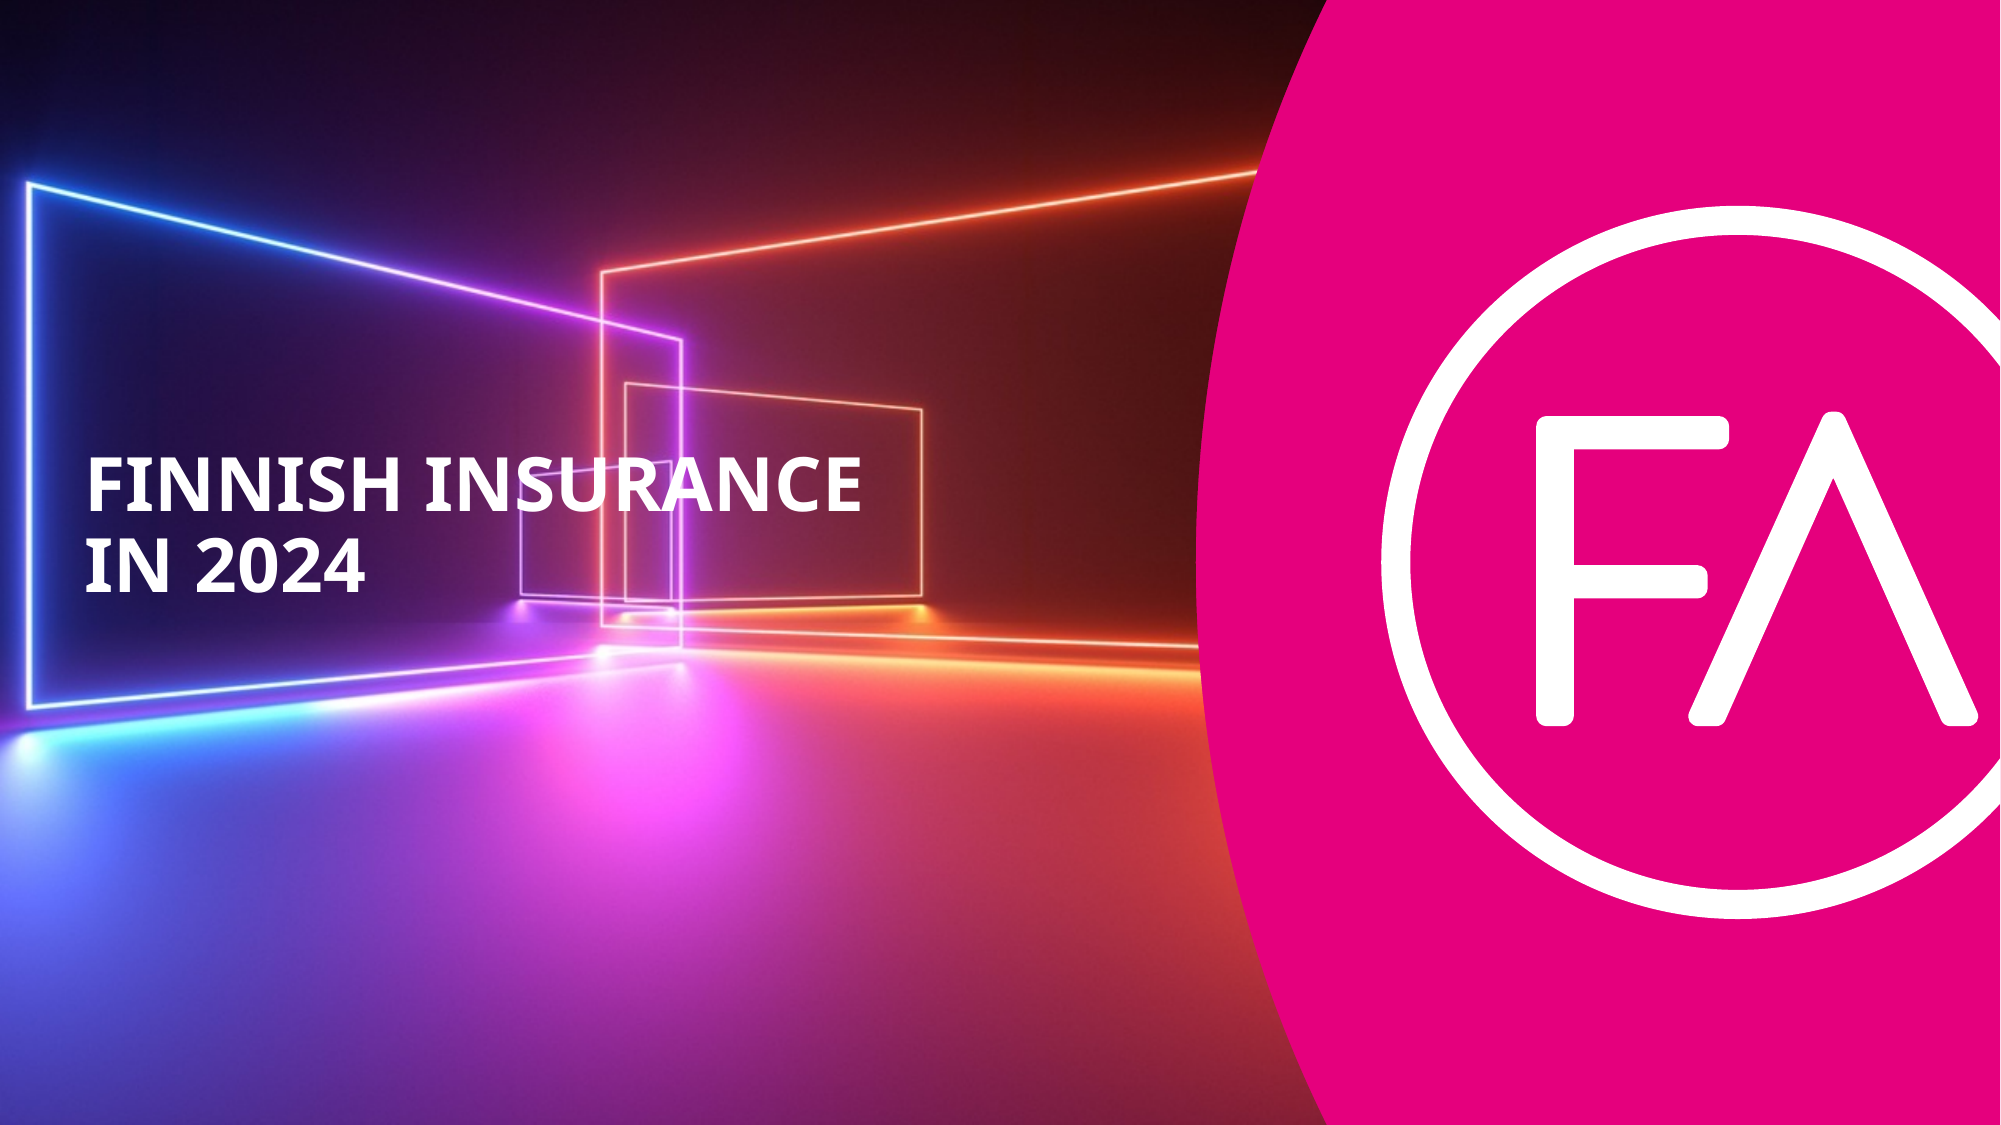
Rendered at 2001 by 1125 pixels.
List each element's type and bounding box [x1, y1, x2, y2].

picture [0, 0, 1328, 1125]
